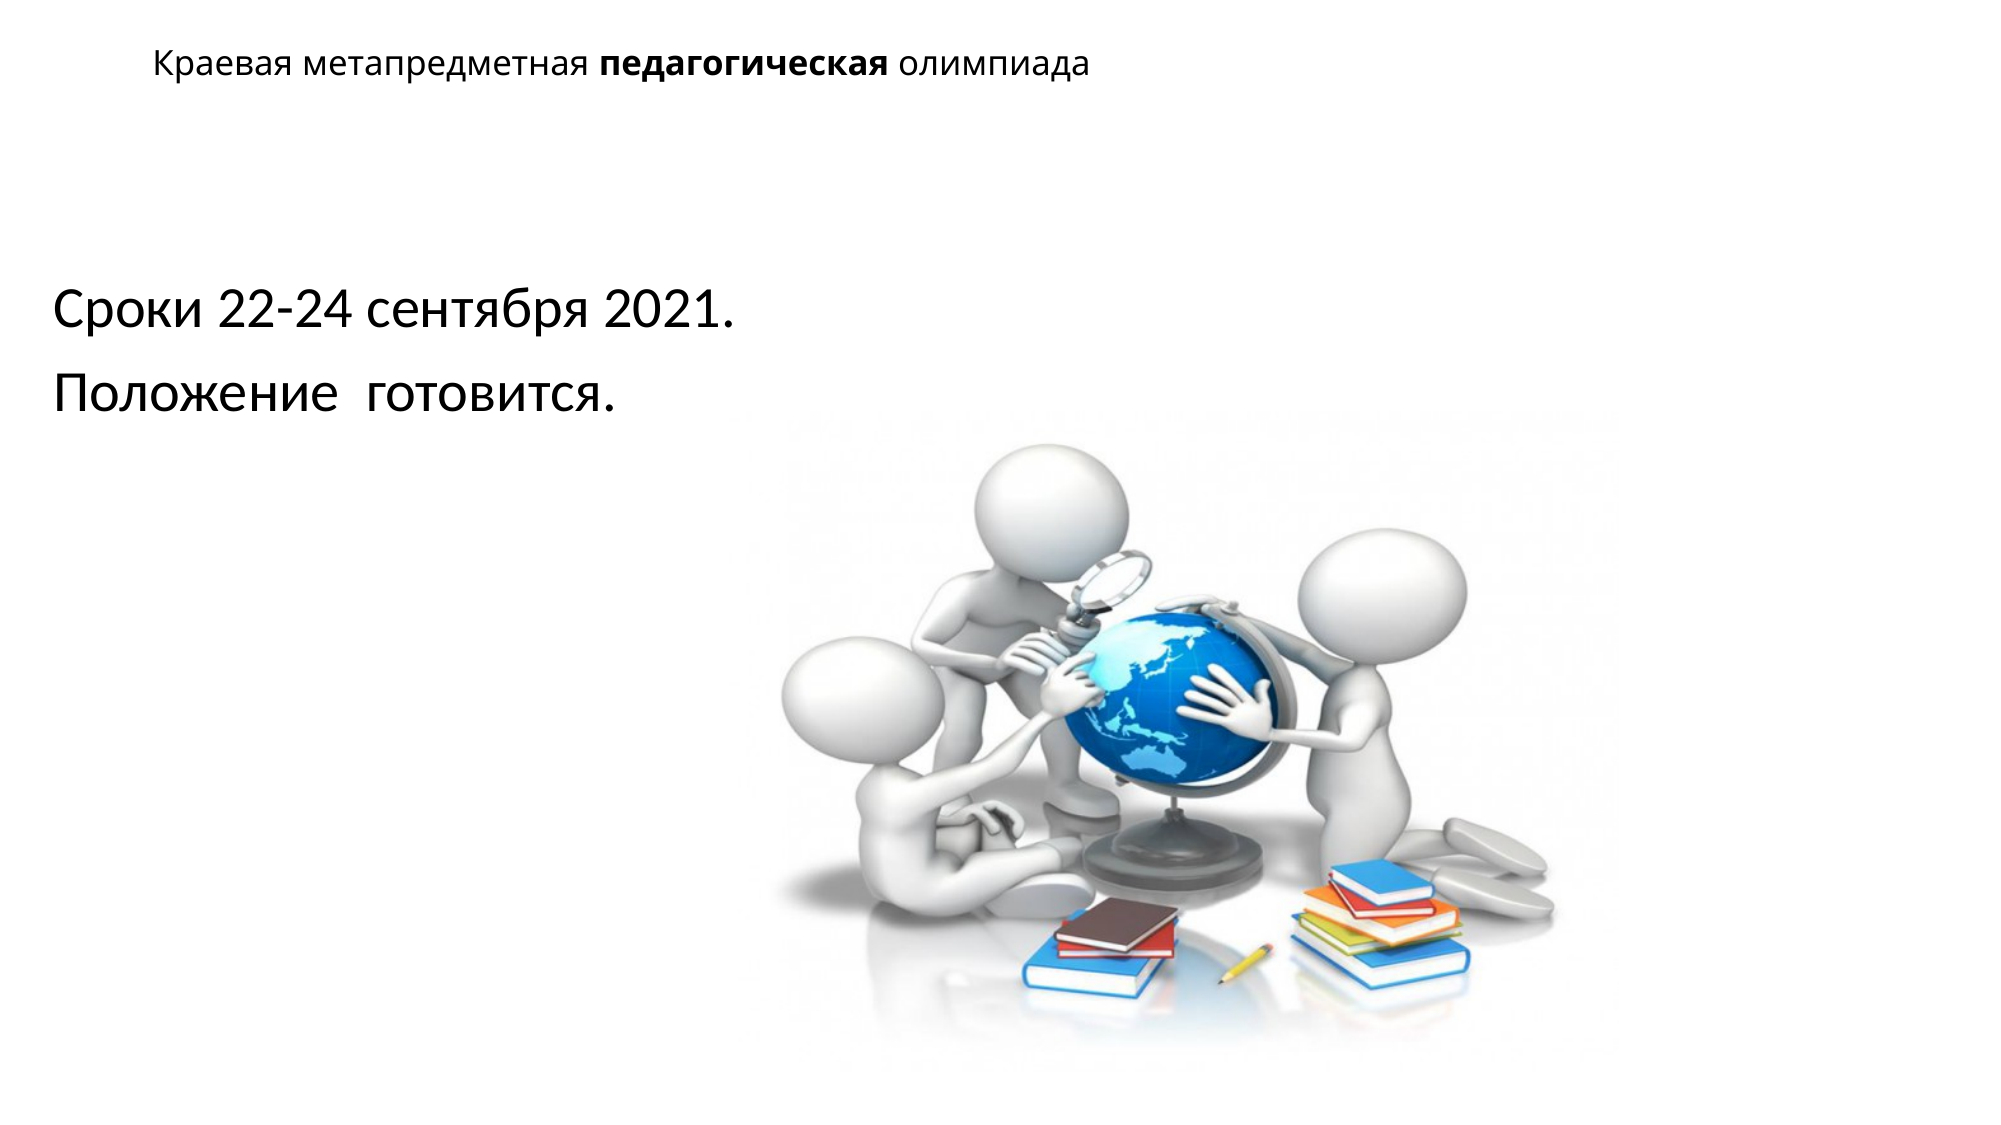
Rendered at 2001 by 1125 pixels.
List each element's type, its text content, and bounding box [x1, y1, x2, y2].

picture [729, 411, 1619, 1072]
list Сроки 22-24 сентября 2021. Положение готовится. [38, 270, 1912, 1090]
title Краевая метапредметная педагогическая олимпиада [137, 0, 1863, 92]
